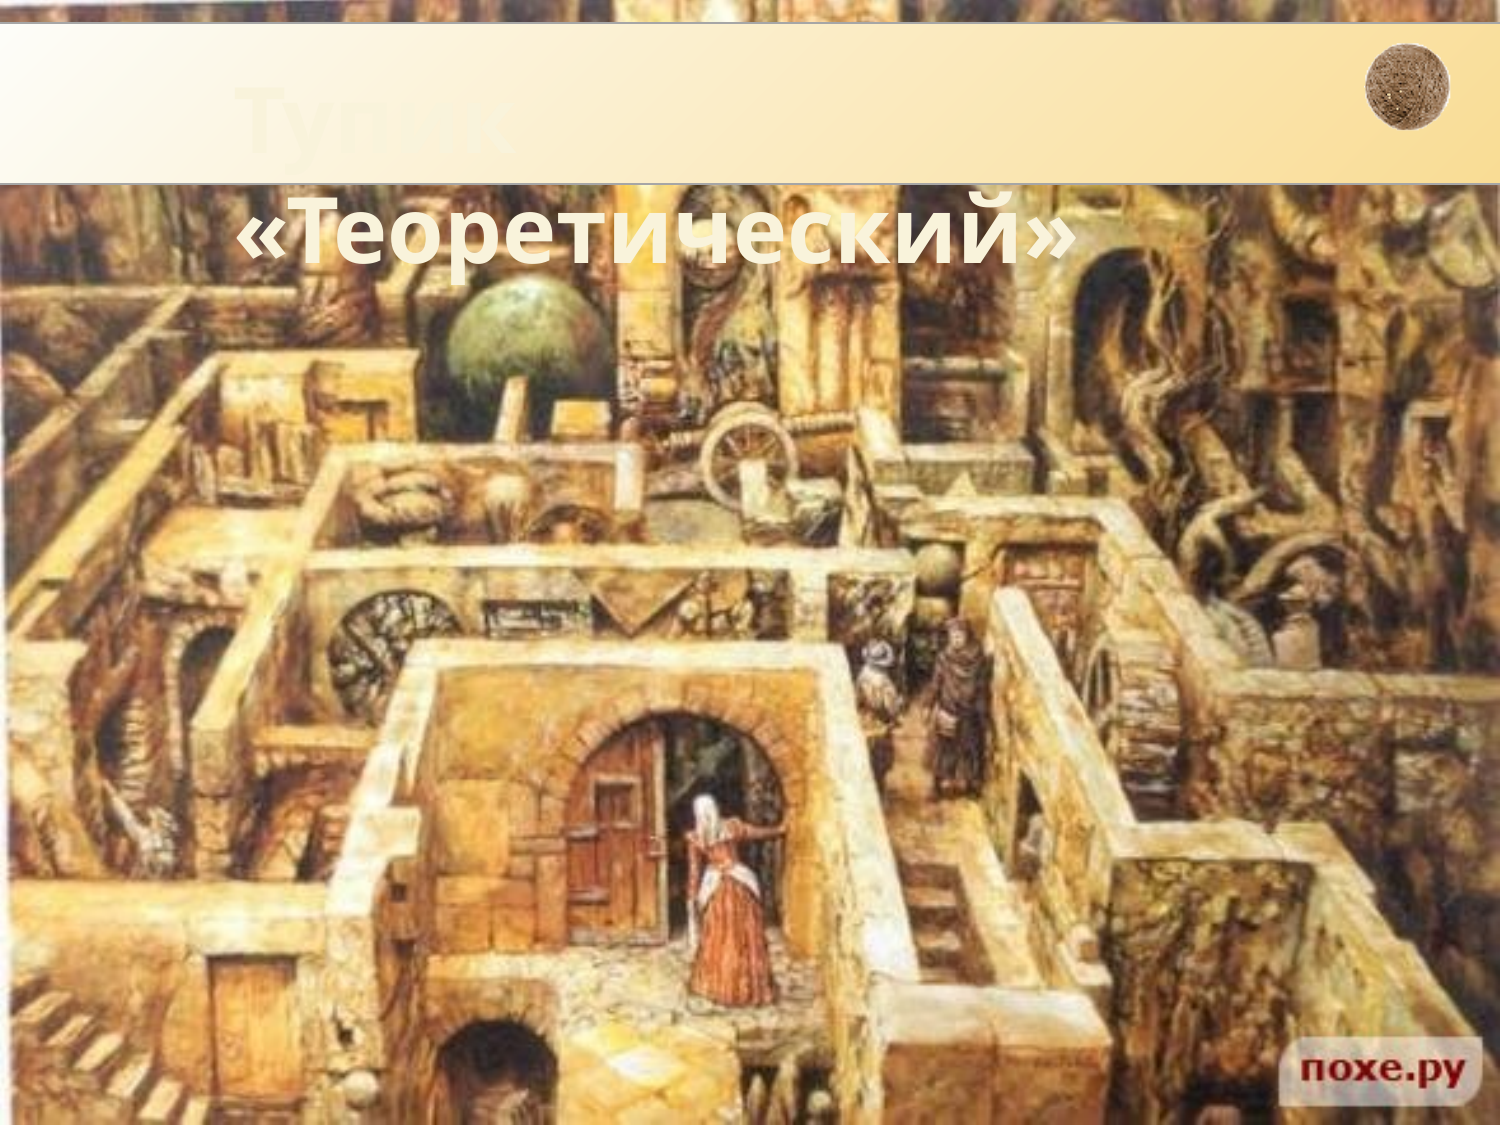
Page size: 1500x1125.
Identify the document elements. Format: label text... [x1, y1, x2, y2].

text_box [0, 21, 1500, 187]
text_box Тупик «Теоретический» [218, 54, 1353, 290]
picture [0, 0, 1500, 21]
picture [0, 187, 1500, 1125]
picture [1363, 42, 1452, 132]
